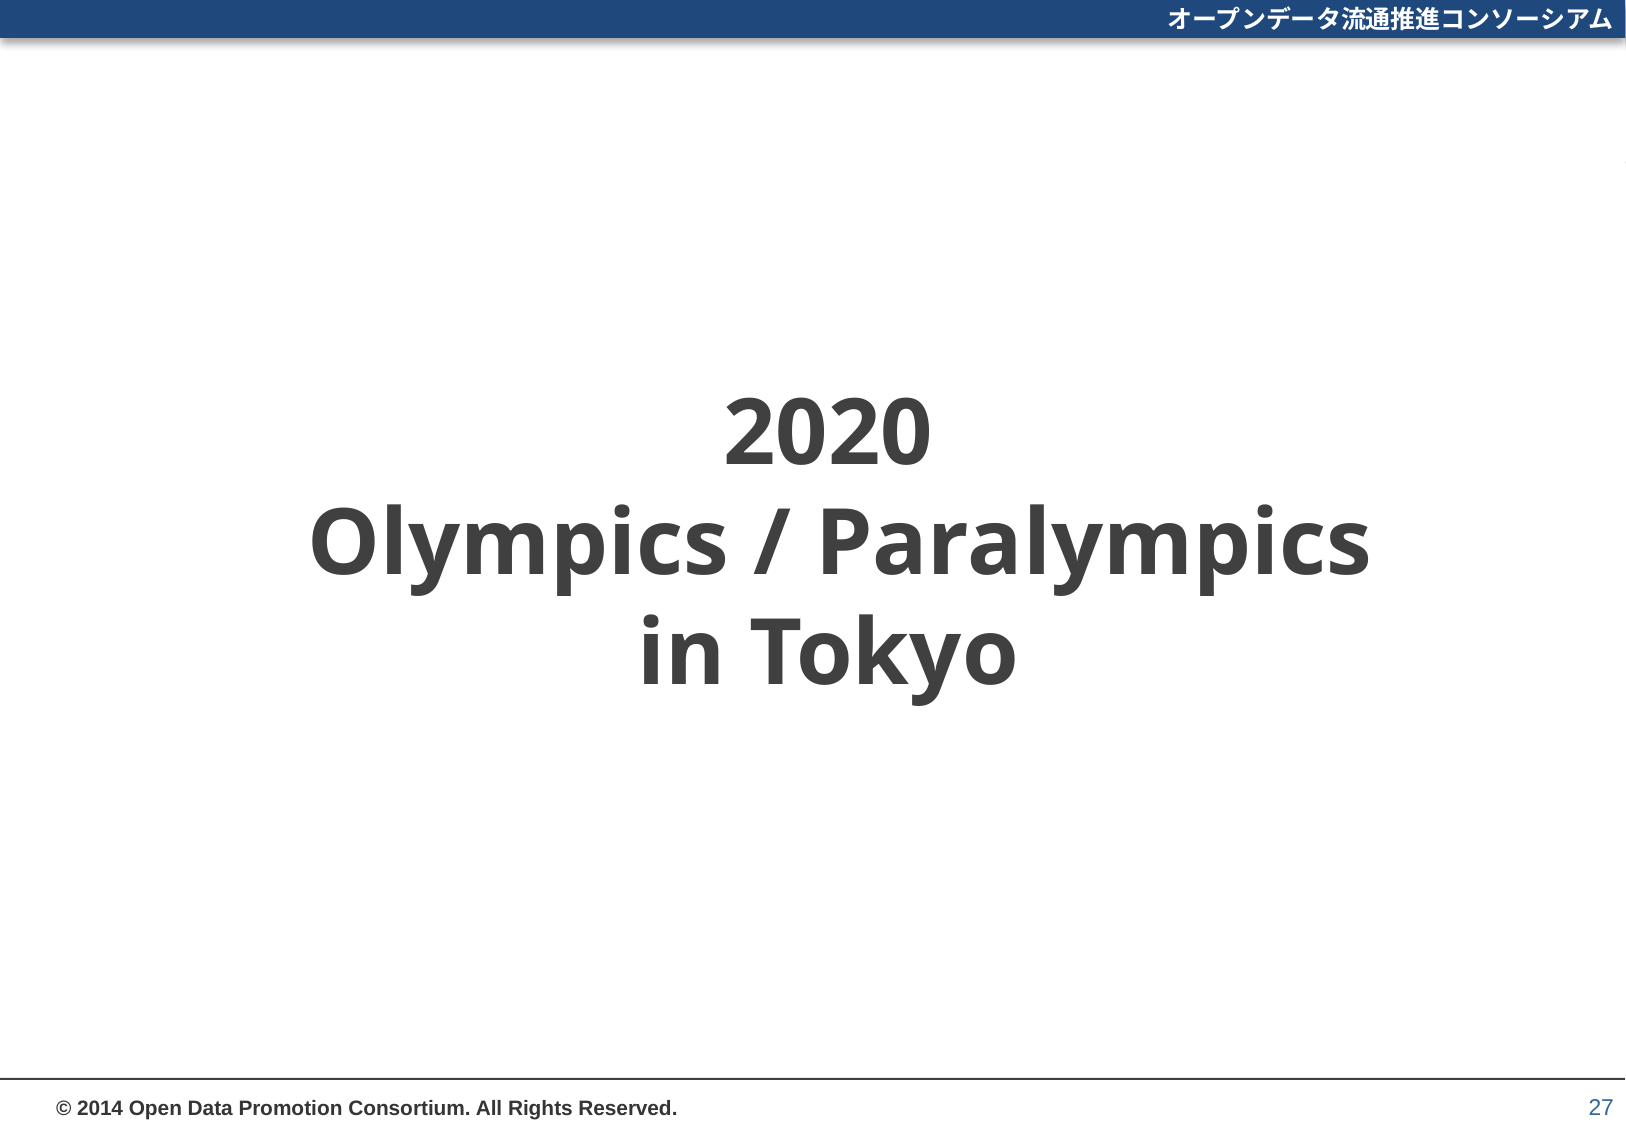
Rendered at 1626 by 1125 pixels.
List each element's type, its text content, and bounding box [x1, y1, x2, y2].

slide_number 27 [1558, 1082, 1625, 1125]
title 2020 Olympics / Paralympics in Tokyo [146, 362, 1510, 714]
